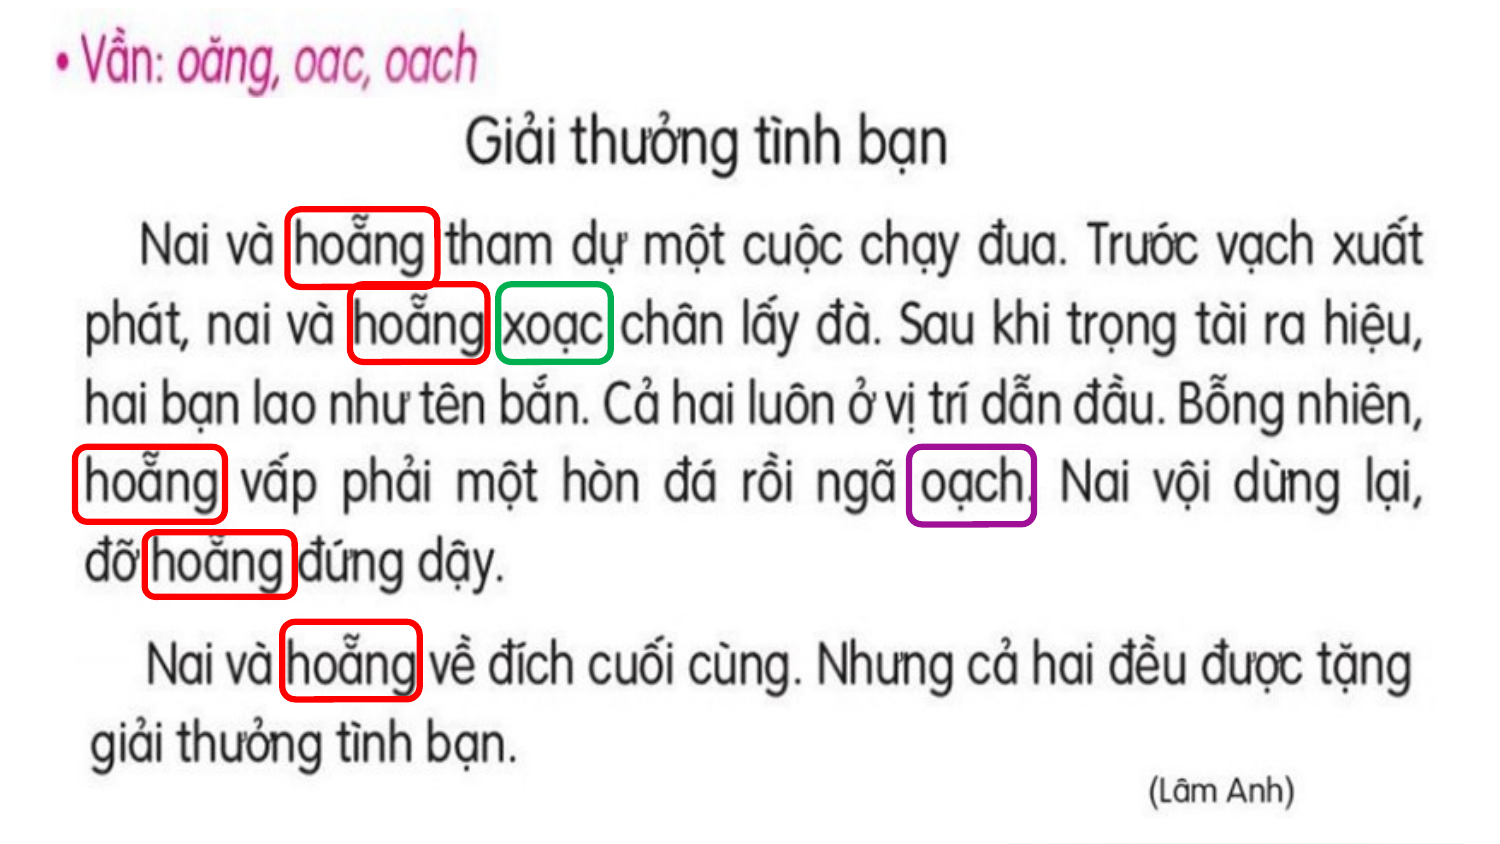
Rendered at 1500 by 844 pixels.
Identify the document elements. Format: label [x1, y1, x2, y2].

picture [49, 7, 1438, 824]
